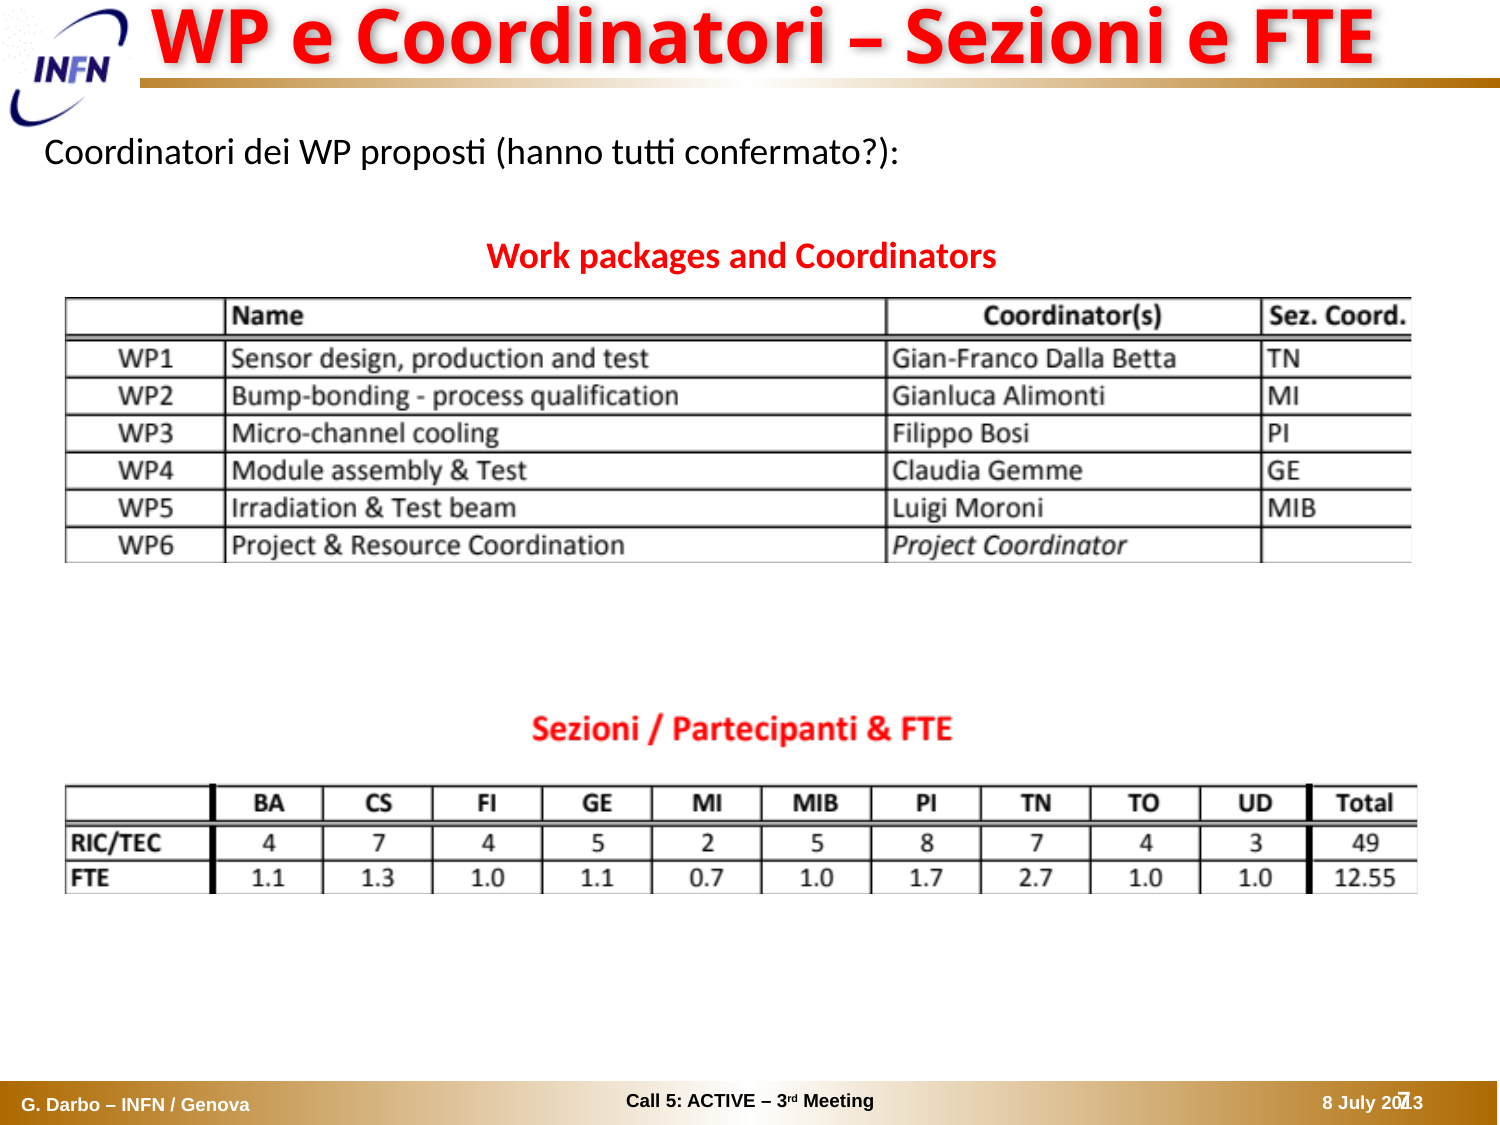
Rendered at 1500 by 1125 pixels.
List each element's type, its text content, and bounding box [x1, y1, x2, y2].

picture [0, 0, 140, 137]
picture [64, 703, 1418, 894]
picture [64, 296, 1412, 563]
title WP e Coordinatori – Sezioni e FTE [97, 0, 1432, 84]
list Coordinatori dei WP proposti (hanno tutti confermato?): Work packages and Coordinators [28, 124, 1455, 1059]
